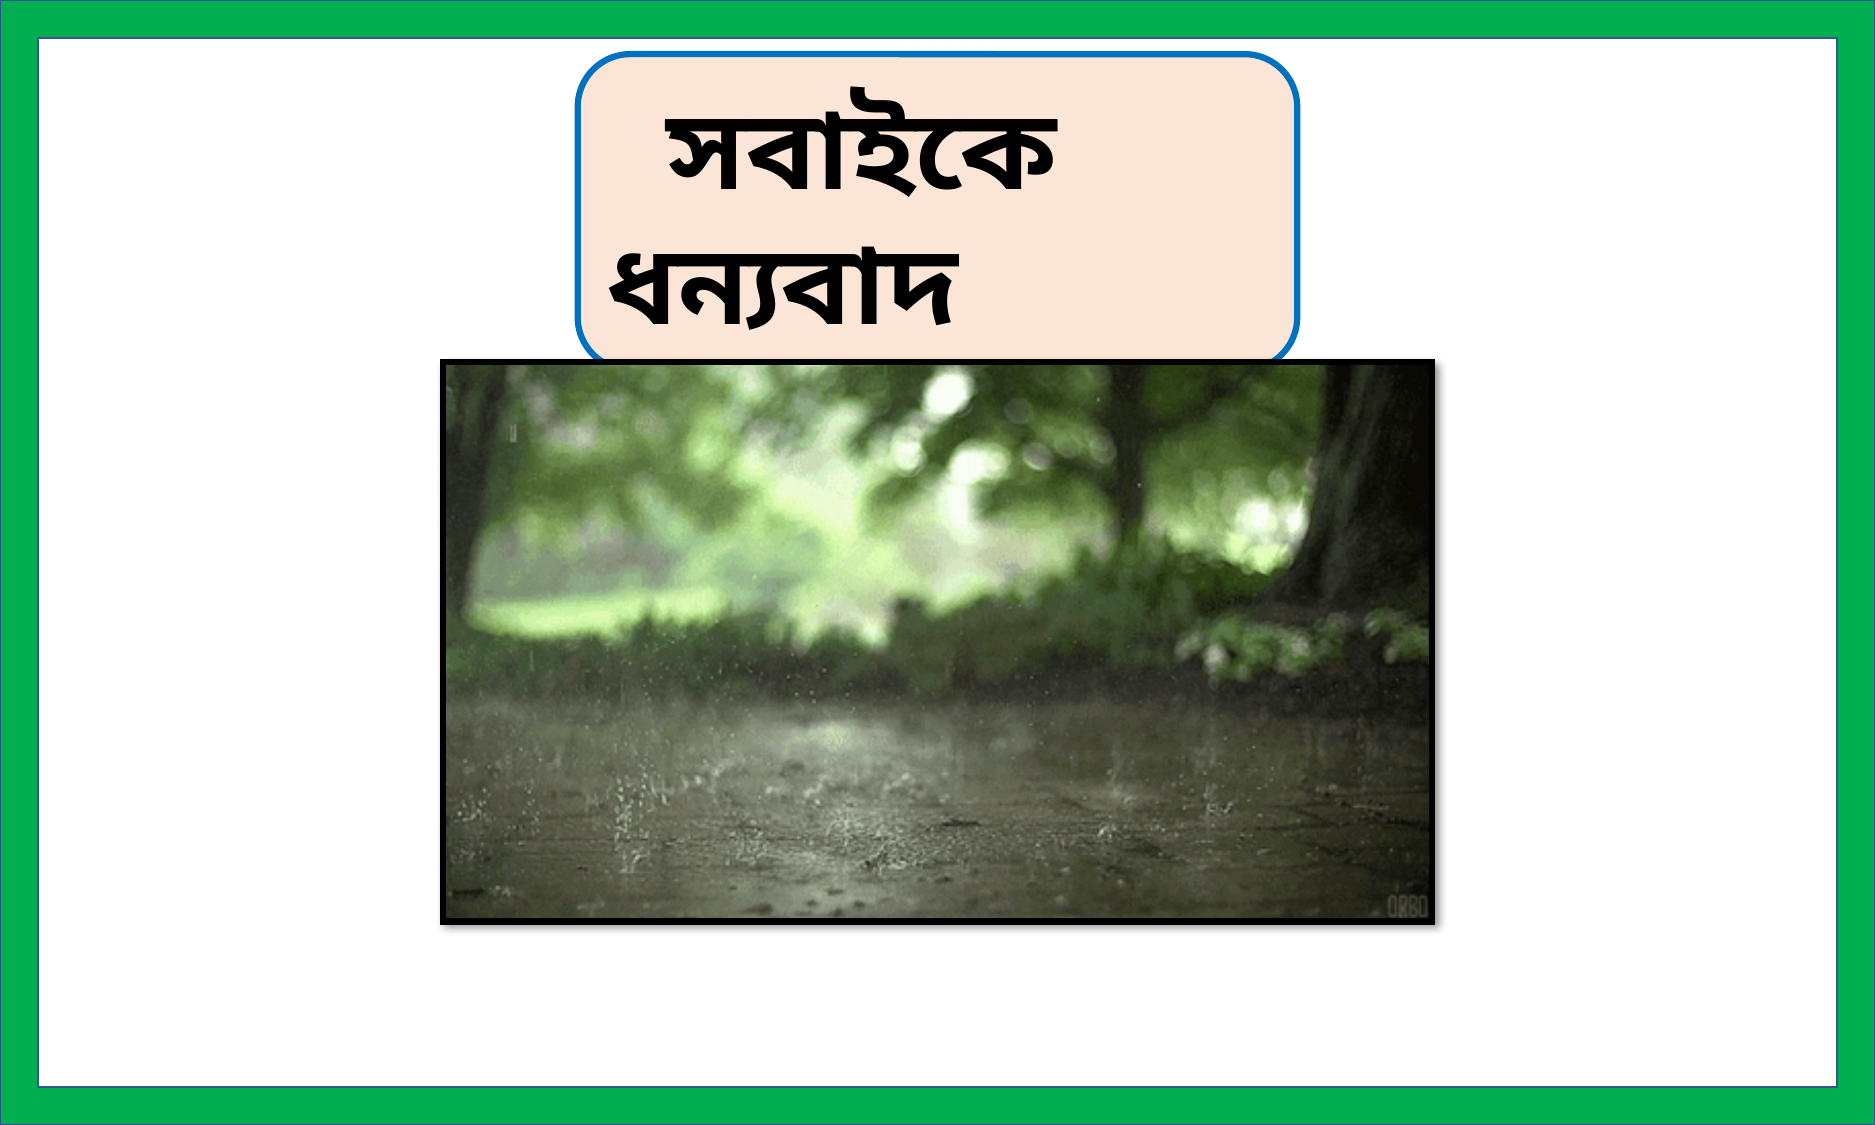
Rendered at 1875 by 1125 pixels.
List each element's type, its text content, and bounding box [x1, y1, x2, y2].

picture [445, 365, 1430, 919]
text_box সবাইকে ধন্যবাদ [577, 54, 1298, 358]
